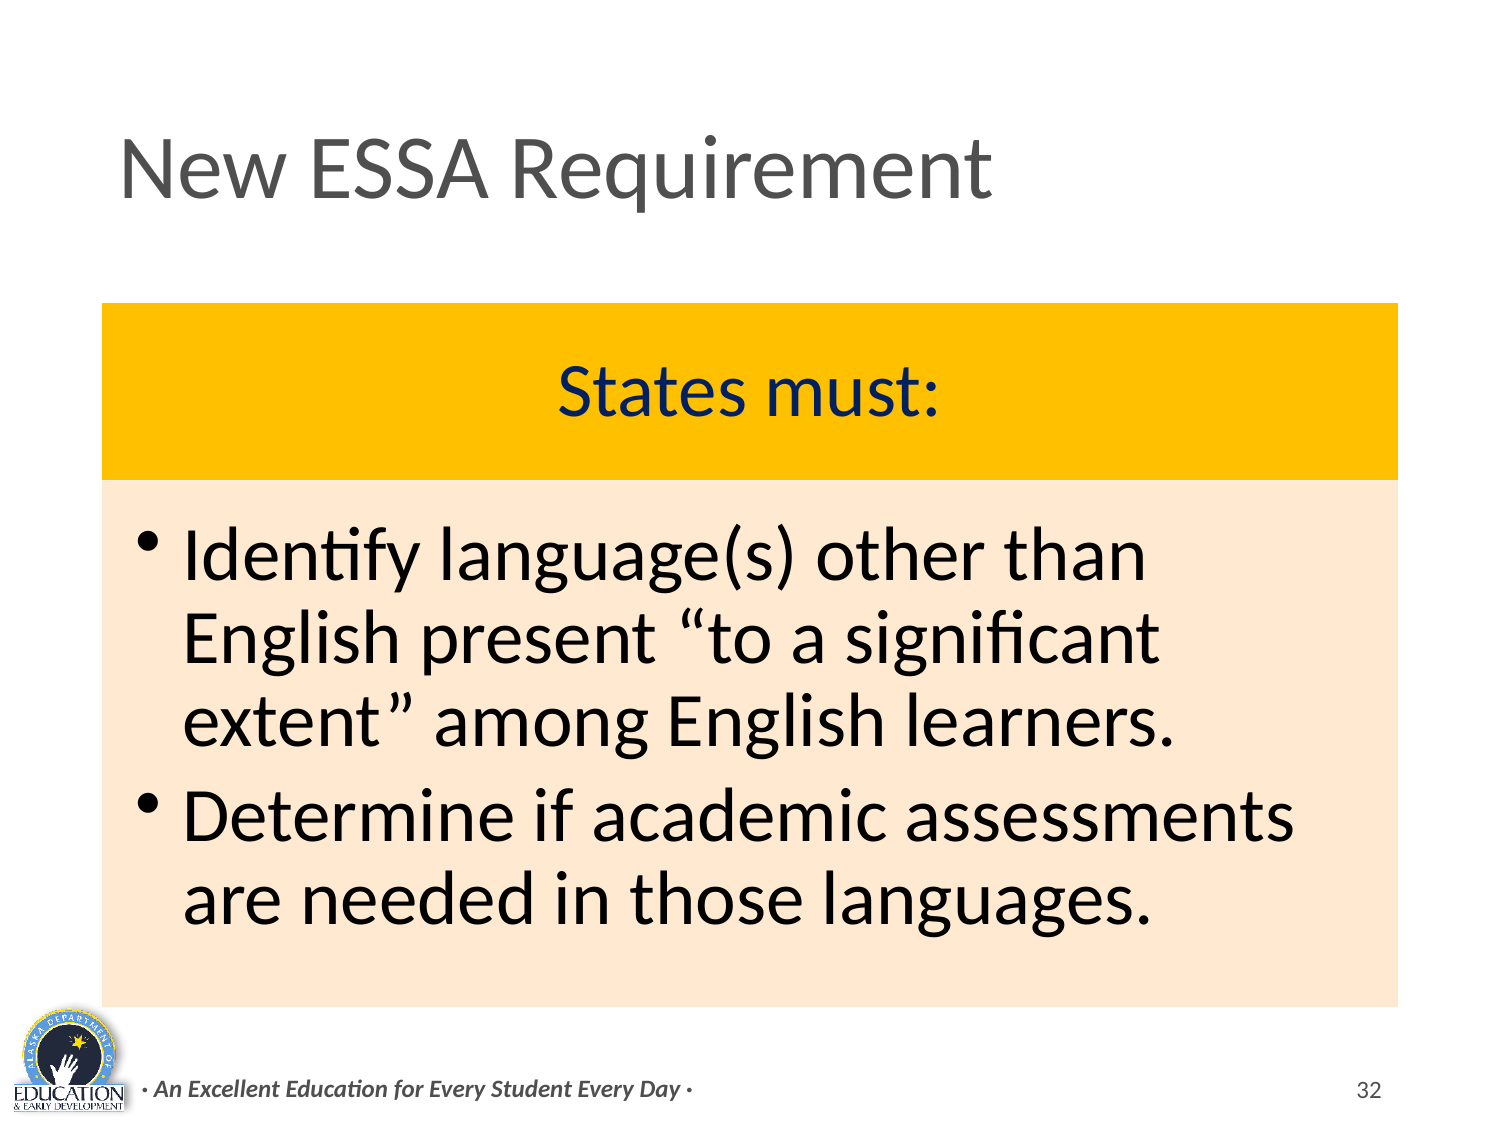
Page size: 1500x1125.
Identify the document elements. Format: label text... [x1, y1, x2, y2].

slide_number 32 [1059, 1050, 1397, 1111]
picture [13, 1008, 124, 1112]
title New ESSA Requirement [103, 59, 1397, 278]
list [103, 299, 1397, 1014]
footer · An Excellent Education for Every Student Every Day · [123, 1050, 713, 1111]
